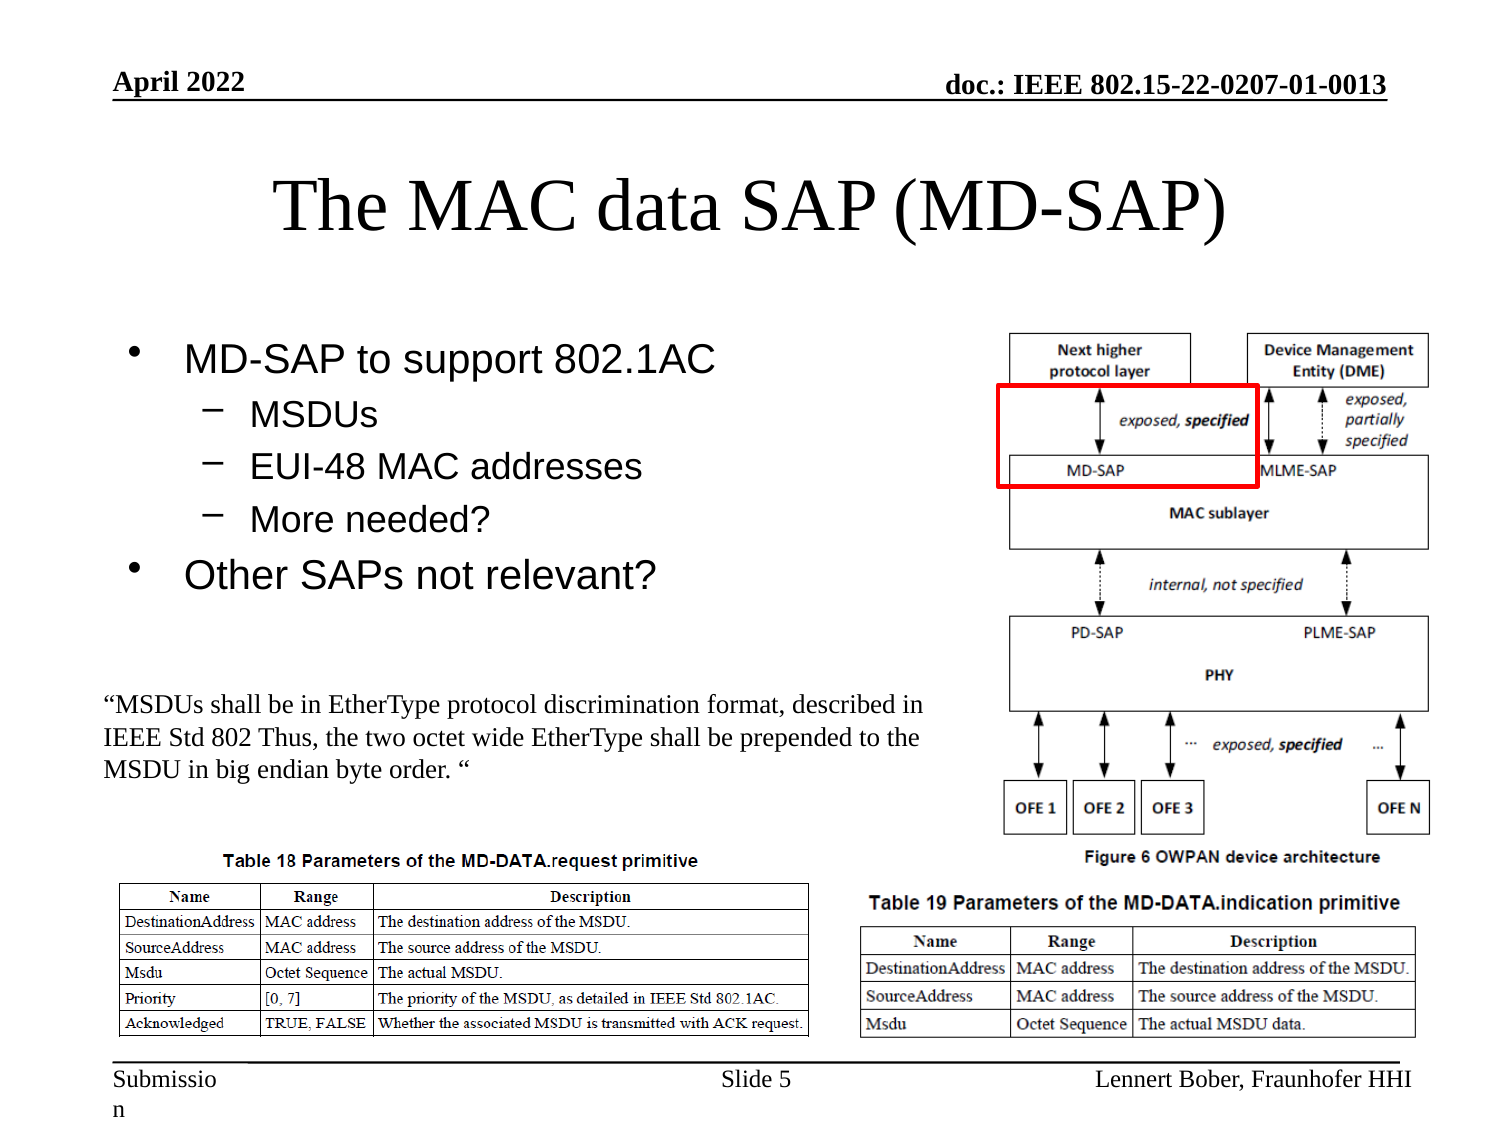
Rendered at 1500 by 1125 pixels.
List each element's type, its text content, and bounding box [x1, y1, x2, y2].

title The MAC data SAP (MD-SAP) [112, 112, 1388, 288]
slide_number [112, 62, 375, 98]
picture [997, 324, 1439, 876]
list MD-SAP to support 802.1AC MSDUs EUI-48 MAC addresses More needed? Other SAPs not relevant? [112, 324, 833, 622]
slide_number Slide 5 [720, 1062, 792, 1093]
footer Lennert Bober, Fraunhofer HHI [900, 1062, 1413, 1093]
text_box “MSDUs shall be in EtherType protocol discrimination format, described in IEEE Std 802 Thus, the two octet wide EtherType shall be prepended to the MSDU in big endian byte order. “ [88, 679, 951, 792]
picture [112, 842, 819, 1050]
picture [856, 889, 1421, 1045]
